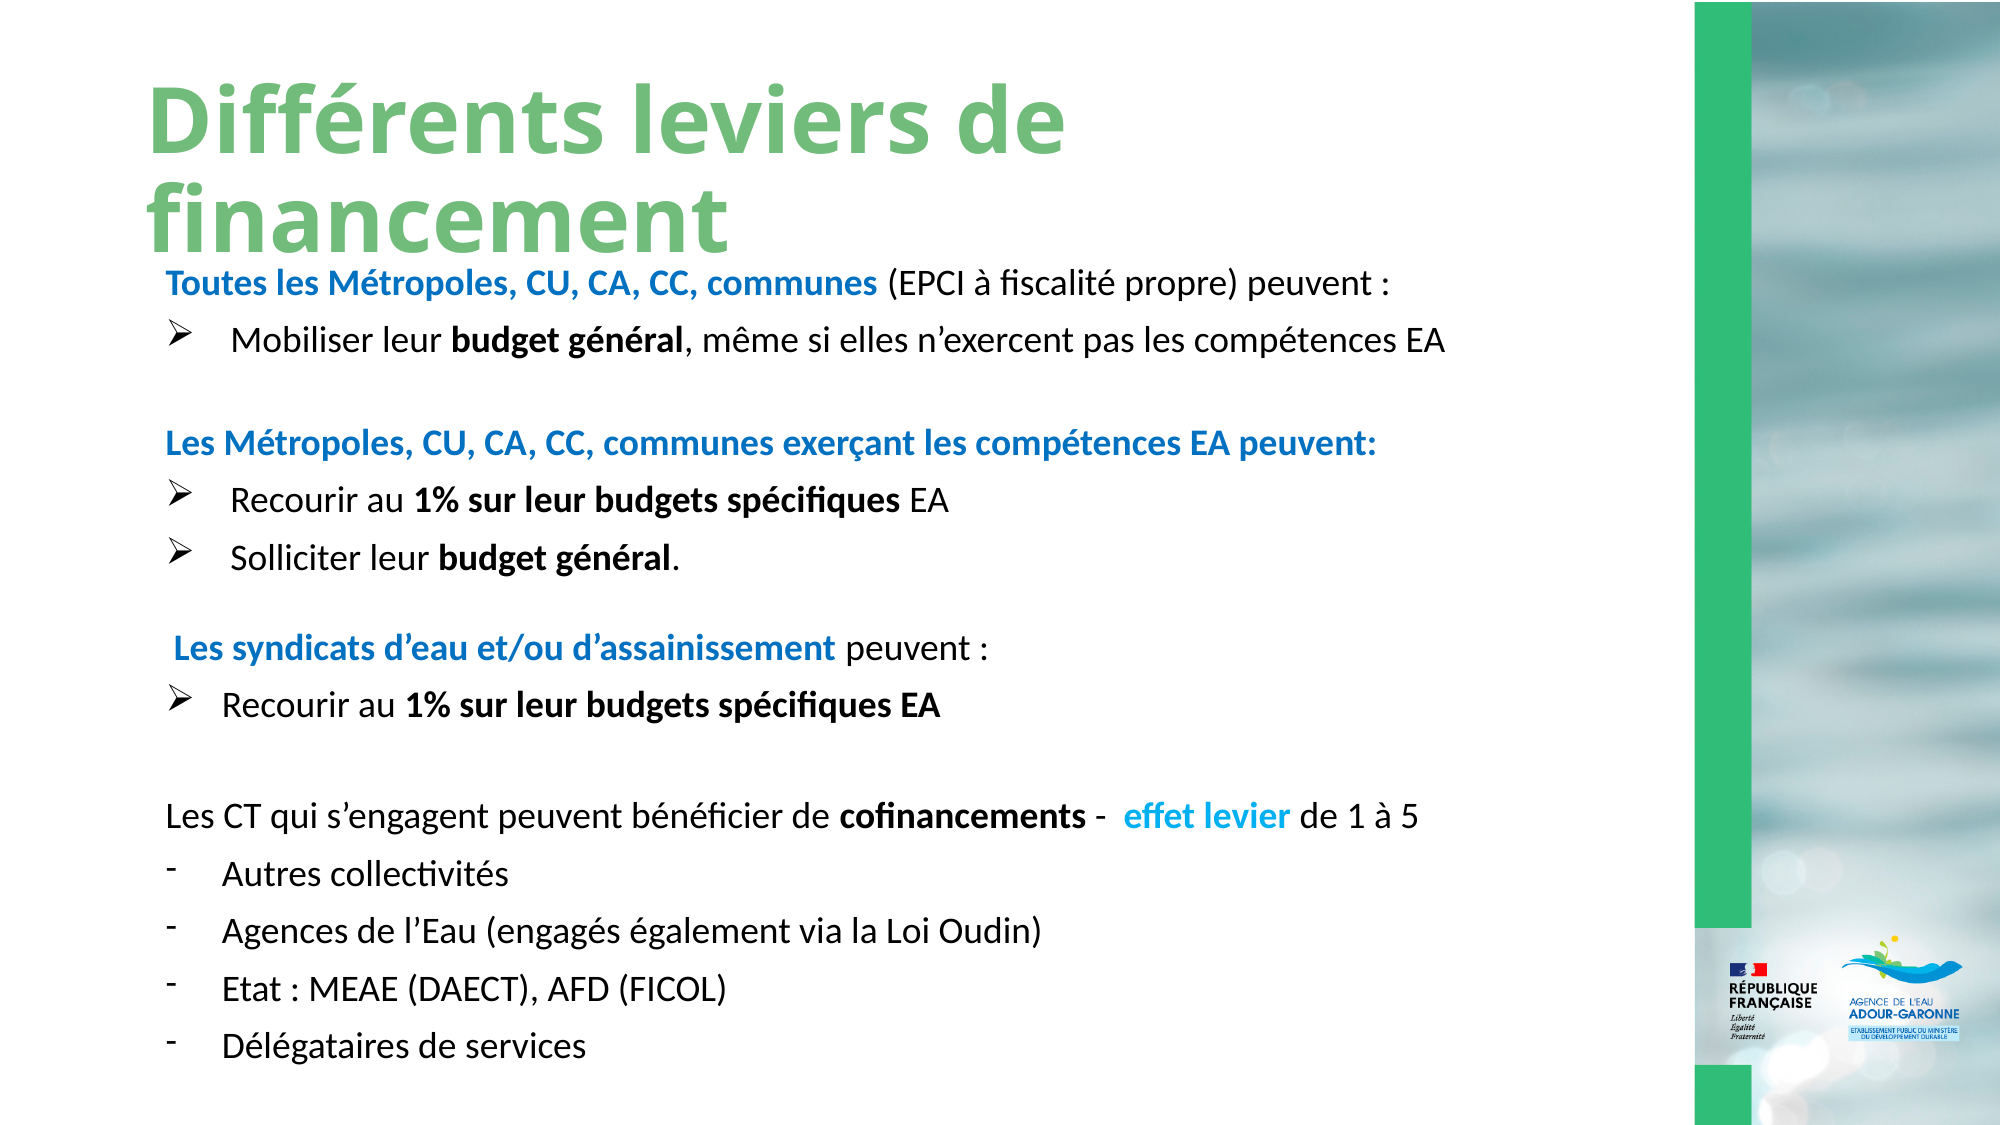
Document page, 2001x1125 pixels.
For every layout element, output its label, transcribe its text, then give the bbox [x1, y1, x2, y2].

picture [1694, 2, 2000, 1125]
text_box Différents leviers de financement [130, 67, 1452, 280]
text_box Toutes les Métropoles, CU, CA, CC, communes (EPCI à fiscalité propre) peuvent : Mobiliser leur budget général, même si elles n’exercent pas les compétences EA Les Métropoles, CU, CA, CC, communes exerçant les compétences EA peuvent: Recourir au 1% sur leur budgets spécifiques EA Solliciter leur budget général. Les syndicats d’eau et/ou d’assainissement peuvent : Recourir au 1% sur leur budgets spécifiques EA [150, 250, 1482, 733]
text_box Les CT qui s’engagent peuvent bénéficier de cofinancements - effet levier de 1 à 5 Autres collectivités Agences de l’Eau (engagés également via la Loi Oudin) Etat : MEAE (DAECT), AFD (FICOL) Délégataires de services [150, 783, 1452, 1074]
